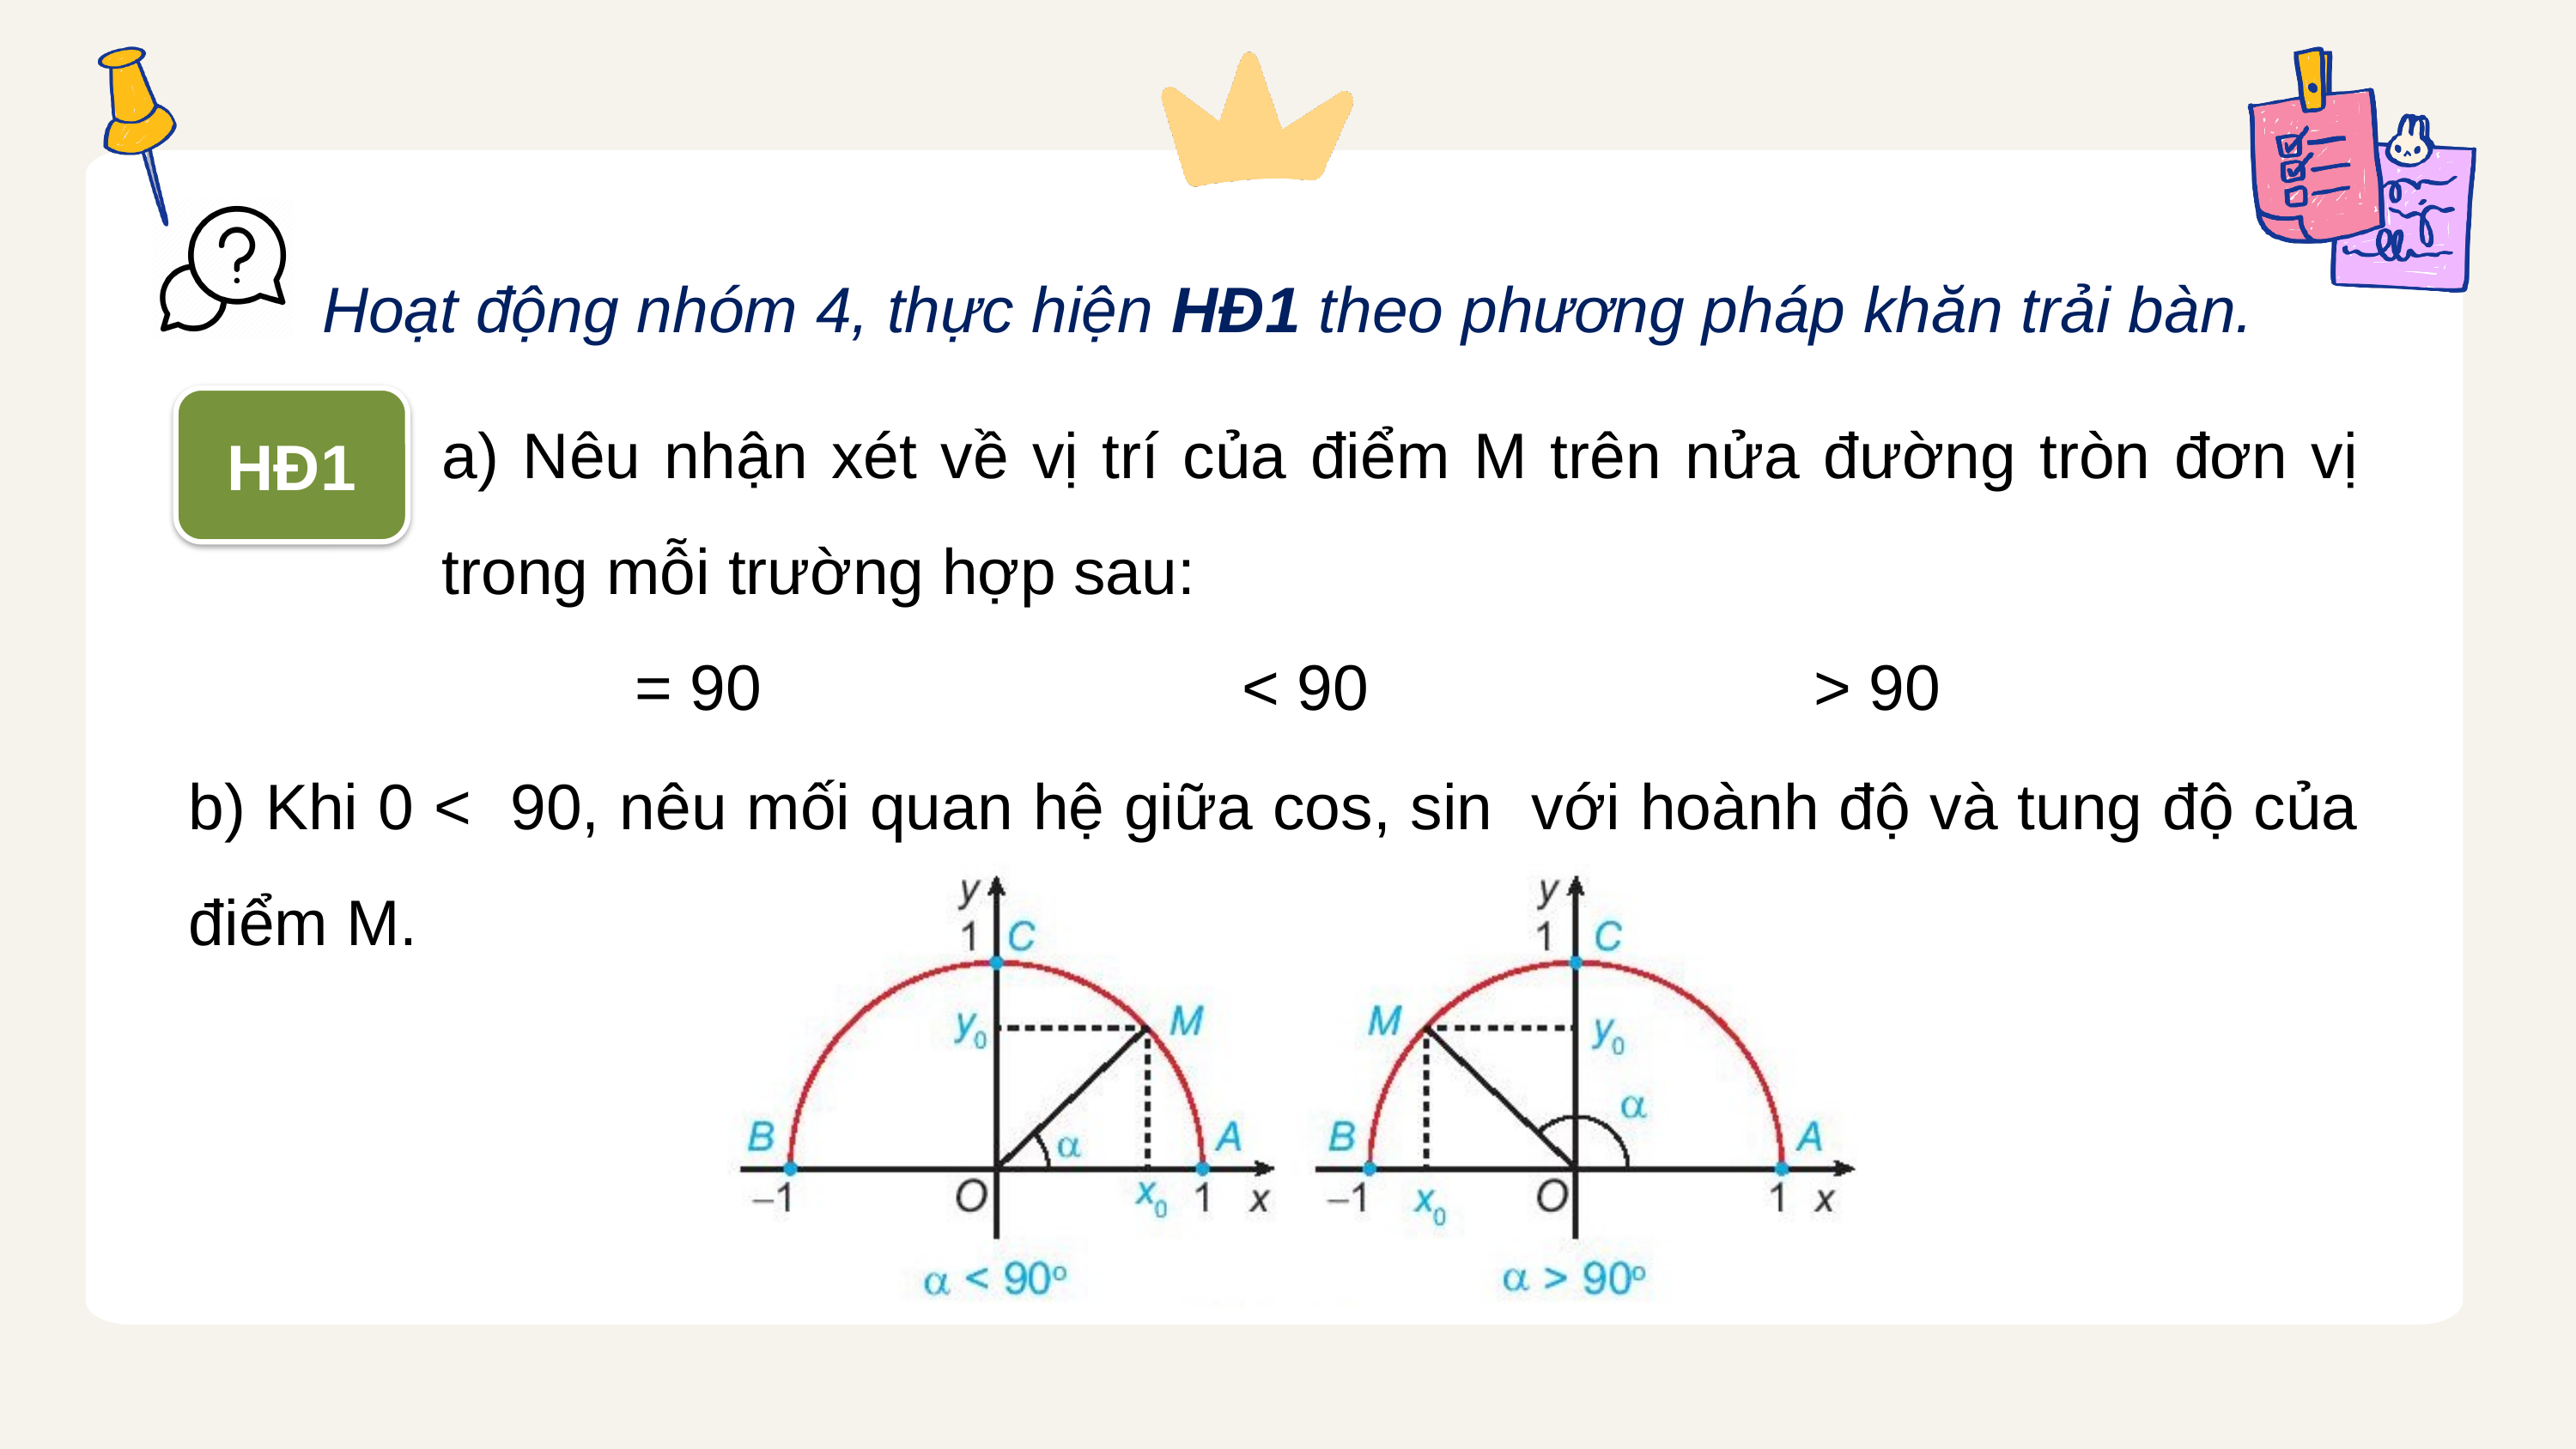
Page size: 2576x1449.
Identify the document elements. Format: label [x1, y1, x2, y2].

picture [1161, 45, 1357, 187]
text_box [85, 149, 2464, 1325]
picture [2247, 45, 2476, 294]
picture [727, 863, 1875, 1308]
picture [95, 45, 294, 339]
